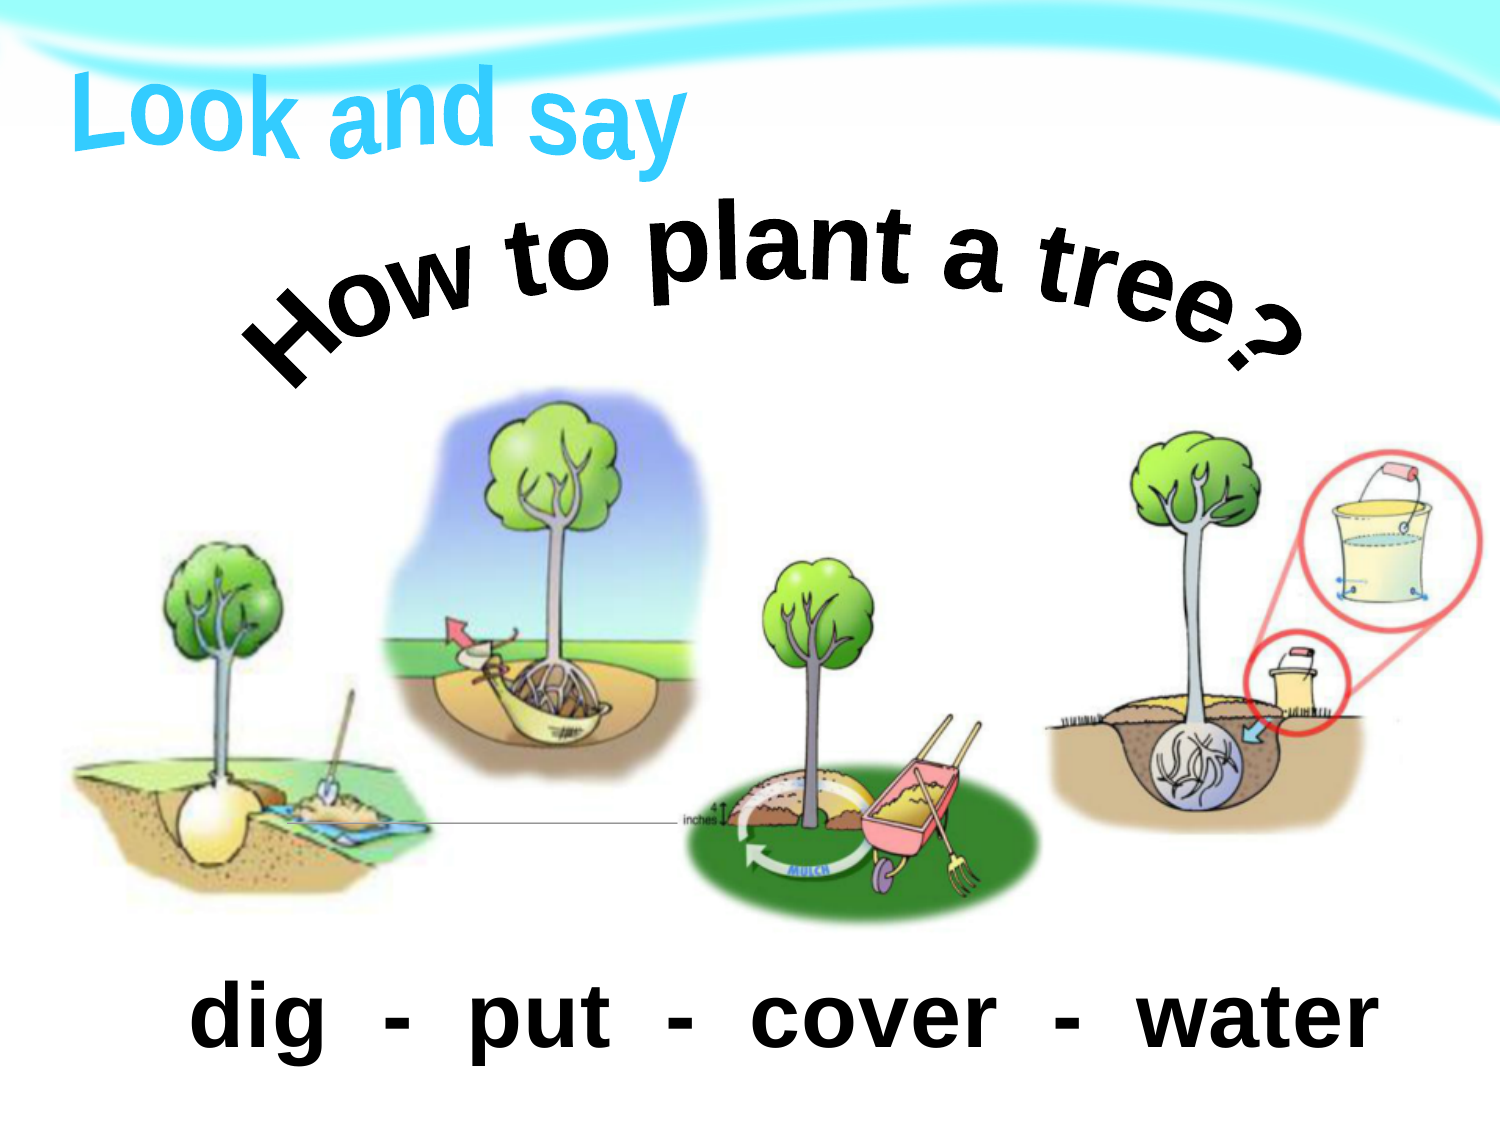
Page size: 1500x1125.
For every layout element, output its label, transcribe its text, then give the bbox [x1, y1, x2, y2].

picture [0, 0, 1500, 126]
text_box dig - put - cover - water [173, 948, 1398, 1074]
picture [37, 348, 1500, 970]
